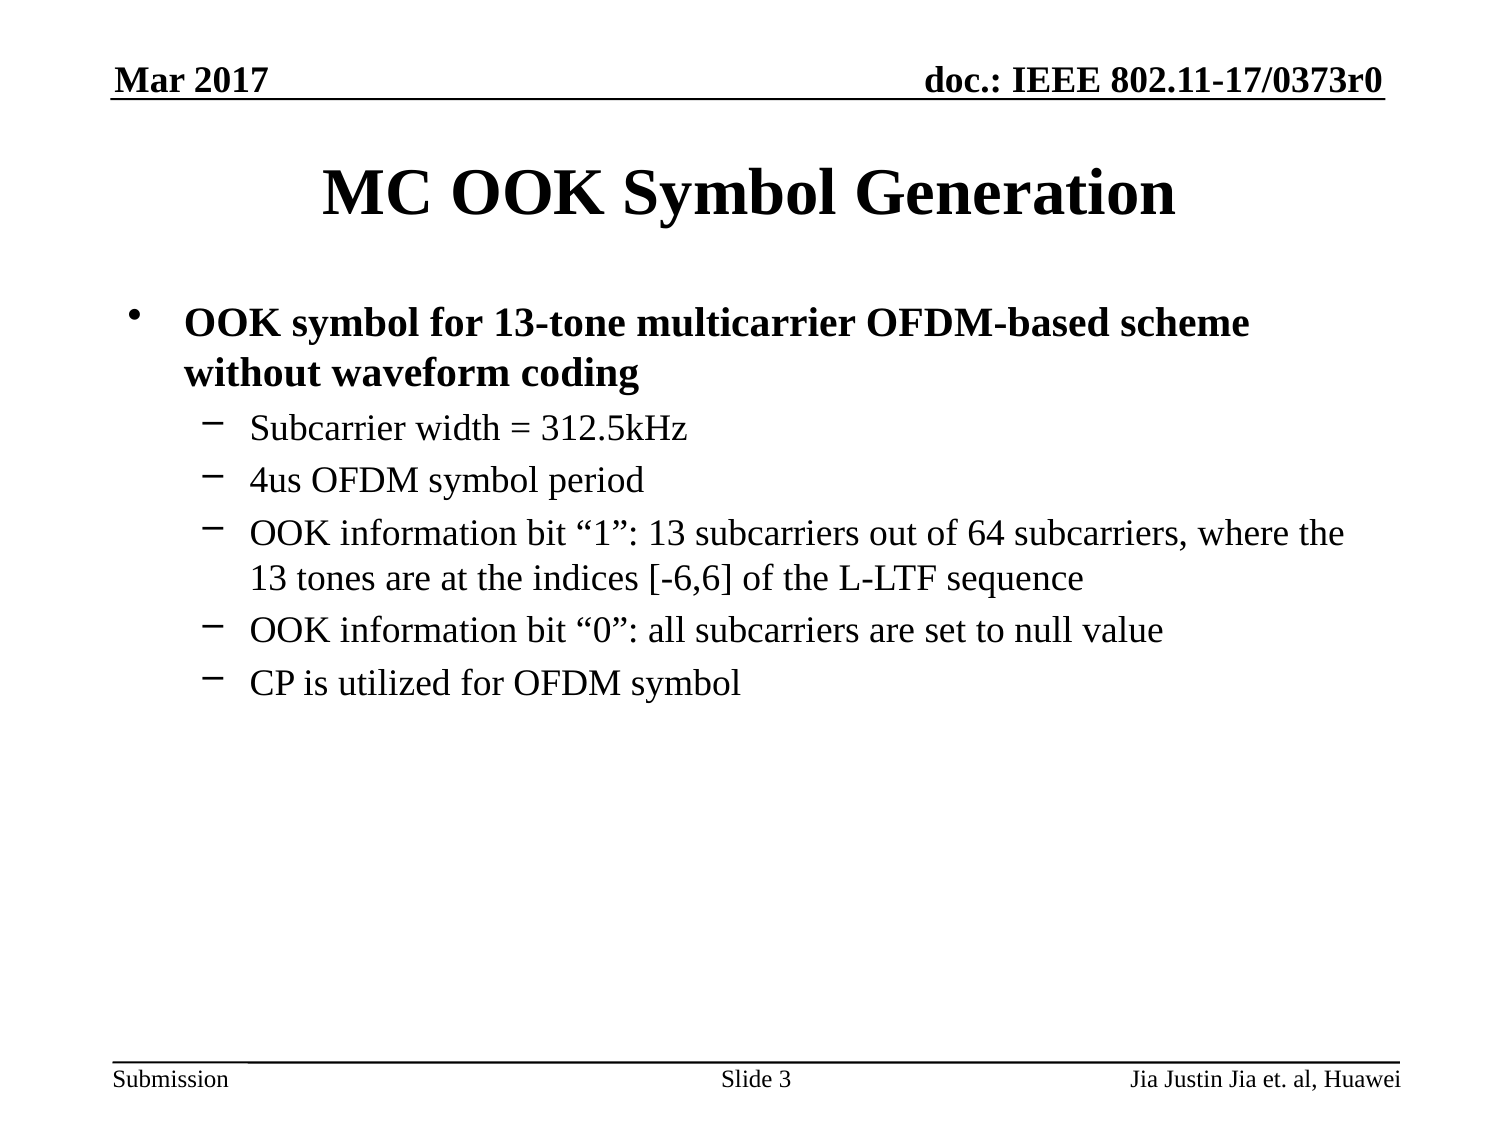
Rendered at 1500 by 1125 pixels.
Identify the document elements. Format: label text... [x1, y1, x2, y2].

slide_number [114, 54, 271, 101]
list OOK symbol for 13-tone multicarrier OFDM-based scheme without waveform coding Subcarrier width = 312.5kHz 4us OFDM symbol period OOK information bit “1”: 13 subcarriers out of 64 subcarriers, where the 13 tones are at the indices [-6,6] of the L-LTF sequence OOK information bit “0”: all subcarriers are set to null value CP is utilized for OFDM symbol [112, 287, 1388, 1000]
slide_number Slide 3 [712, 1061, 800, 1093]
footer Jia Justin Jia et. al, Huawei [1126, 1061, 1402, 1093]
title MC OOK Symbol Generation [112, 112, 1388, 263]
